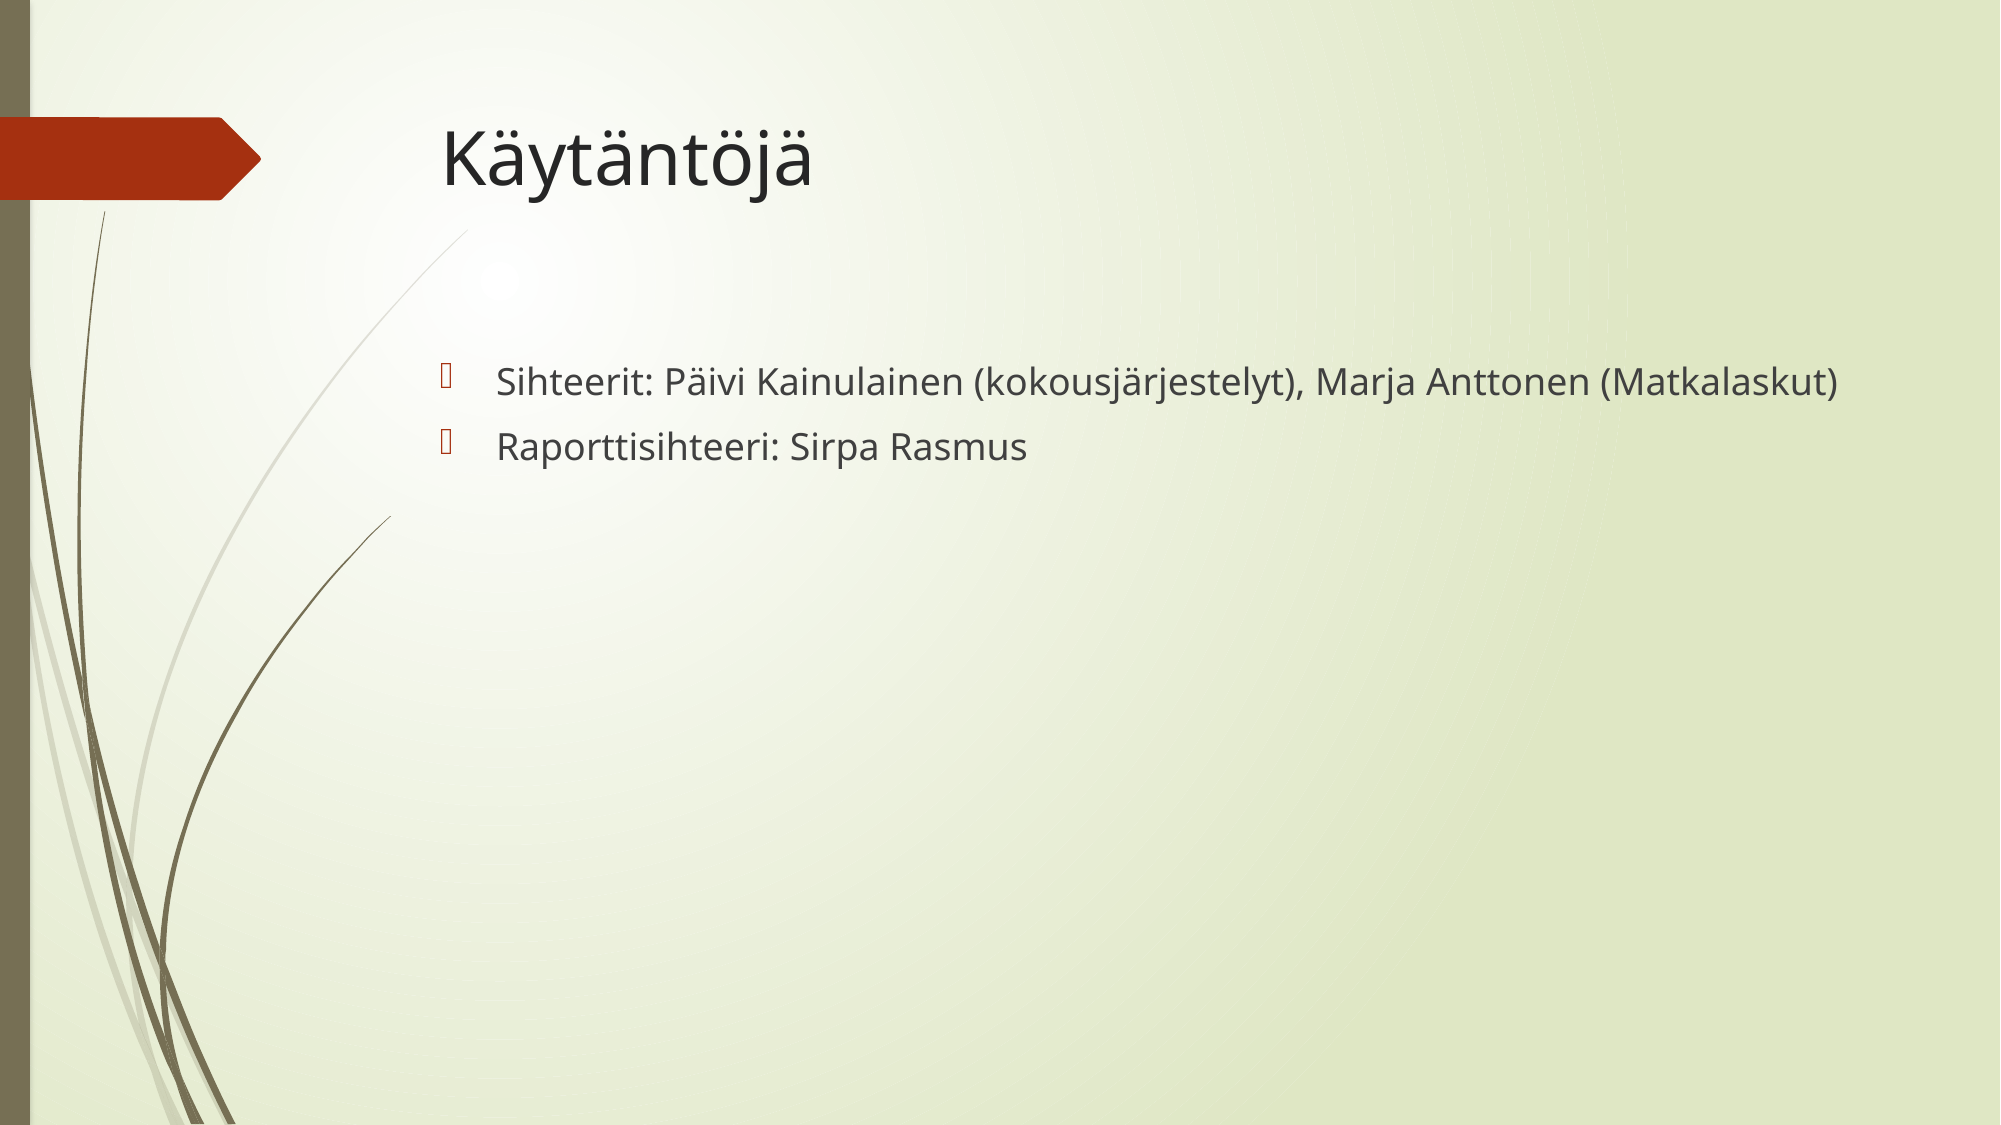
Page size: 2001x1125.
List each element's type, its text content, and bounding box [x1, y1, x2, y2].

list Sihteerit: Päivi Kainulainen (kokousjärjestelyt), Marja Anttonen (Matkalaskut) Raporttisihteeri: Sirpa Rasmus [424, 350, 1888, 970]
title Käytäntöjä [425, 102, 1888, 313]
